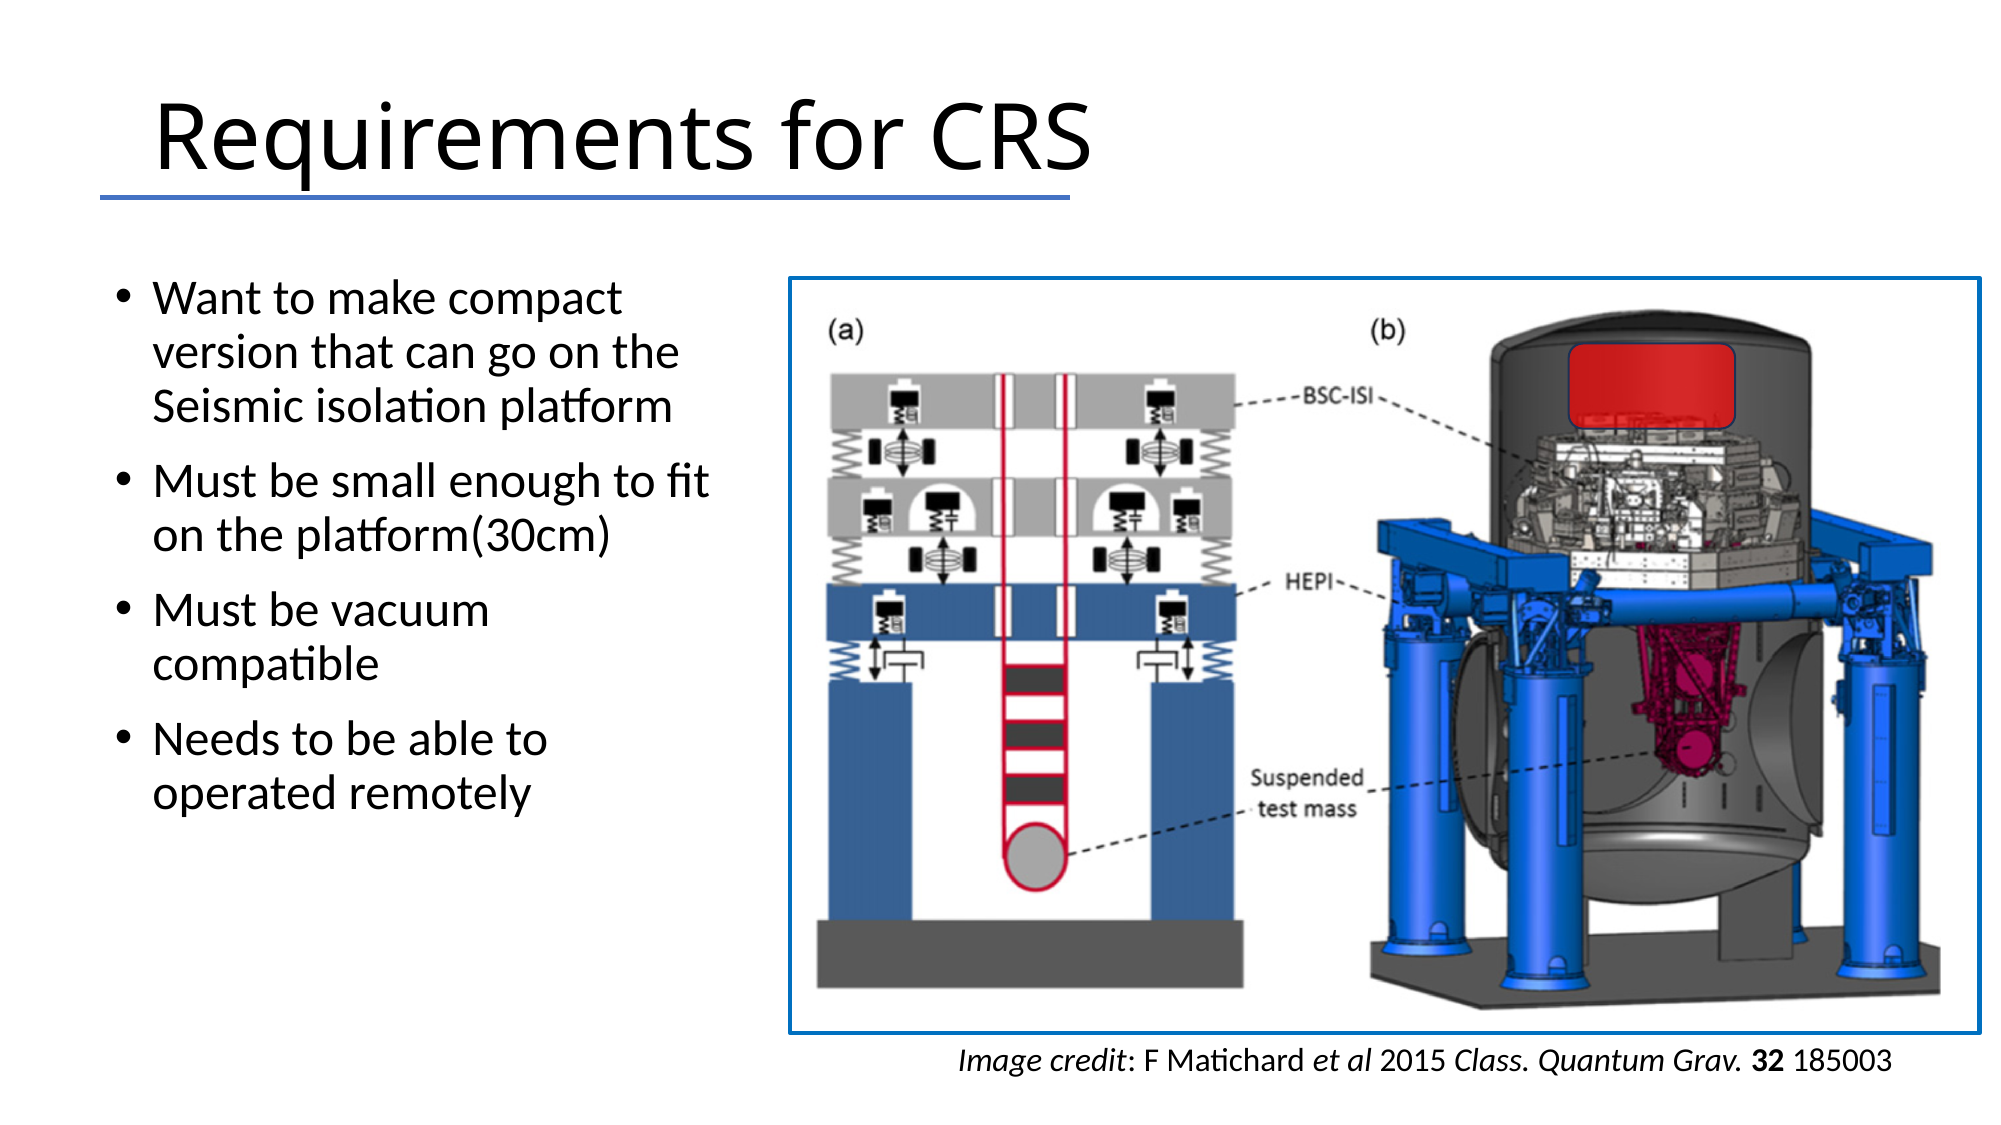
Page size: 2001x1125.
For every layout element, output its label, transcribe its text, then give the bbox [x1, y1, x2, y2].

list Want to make compact version that can go on the Seismic isolation platform Must be small enough to fit on the platform(30cm) Must be vacuum compatible Needs to be able to operated remotely [99, 264, 738, 1048]
title Requirements for CRS [137, 30, 1863, 249]
text_box Image credit: F Matichard et al 2015 Class. Quantum Grav. 32 185003 [943, 1032, 1908, 1086]
picture [792, 279, 1978, 1032]
